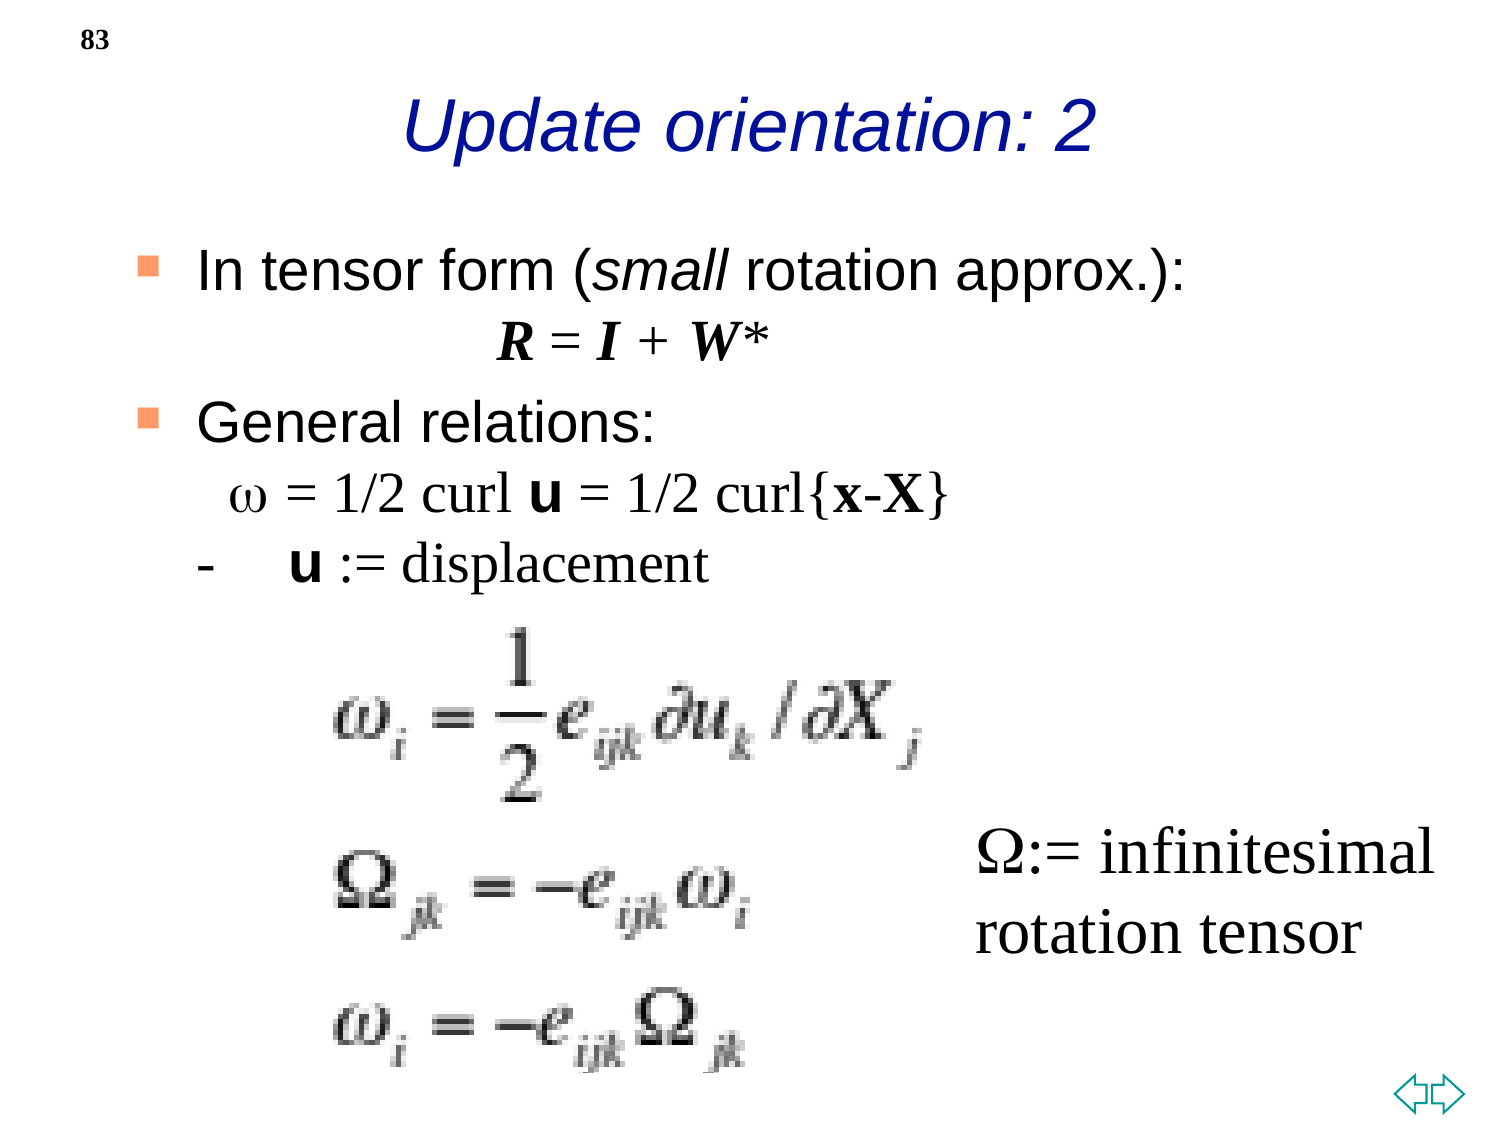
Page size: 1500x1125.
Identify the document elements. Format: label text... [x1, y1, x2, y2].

title Update orientation: 2 [249, 0, 1251, 224]
list In tensor form (small rotation approx.): R = I + W* General relations: w = 1/2 curl u = 1/2 curl{x-X} - u := displacement [124, 224, 1338, 963]
slide_number 83 [4, 12, 126, 76]
text_box W:= infinitesimal rotation tensor [960, 799, 1452, 975]
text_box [323, 612, 923, 1073]
